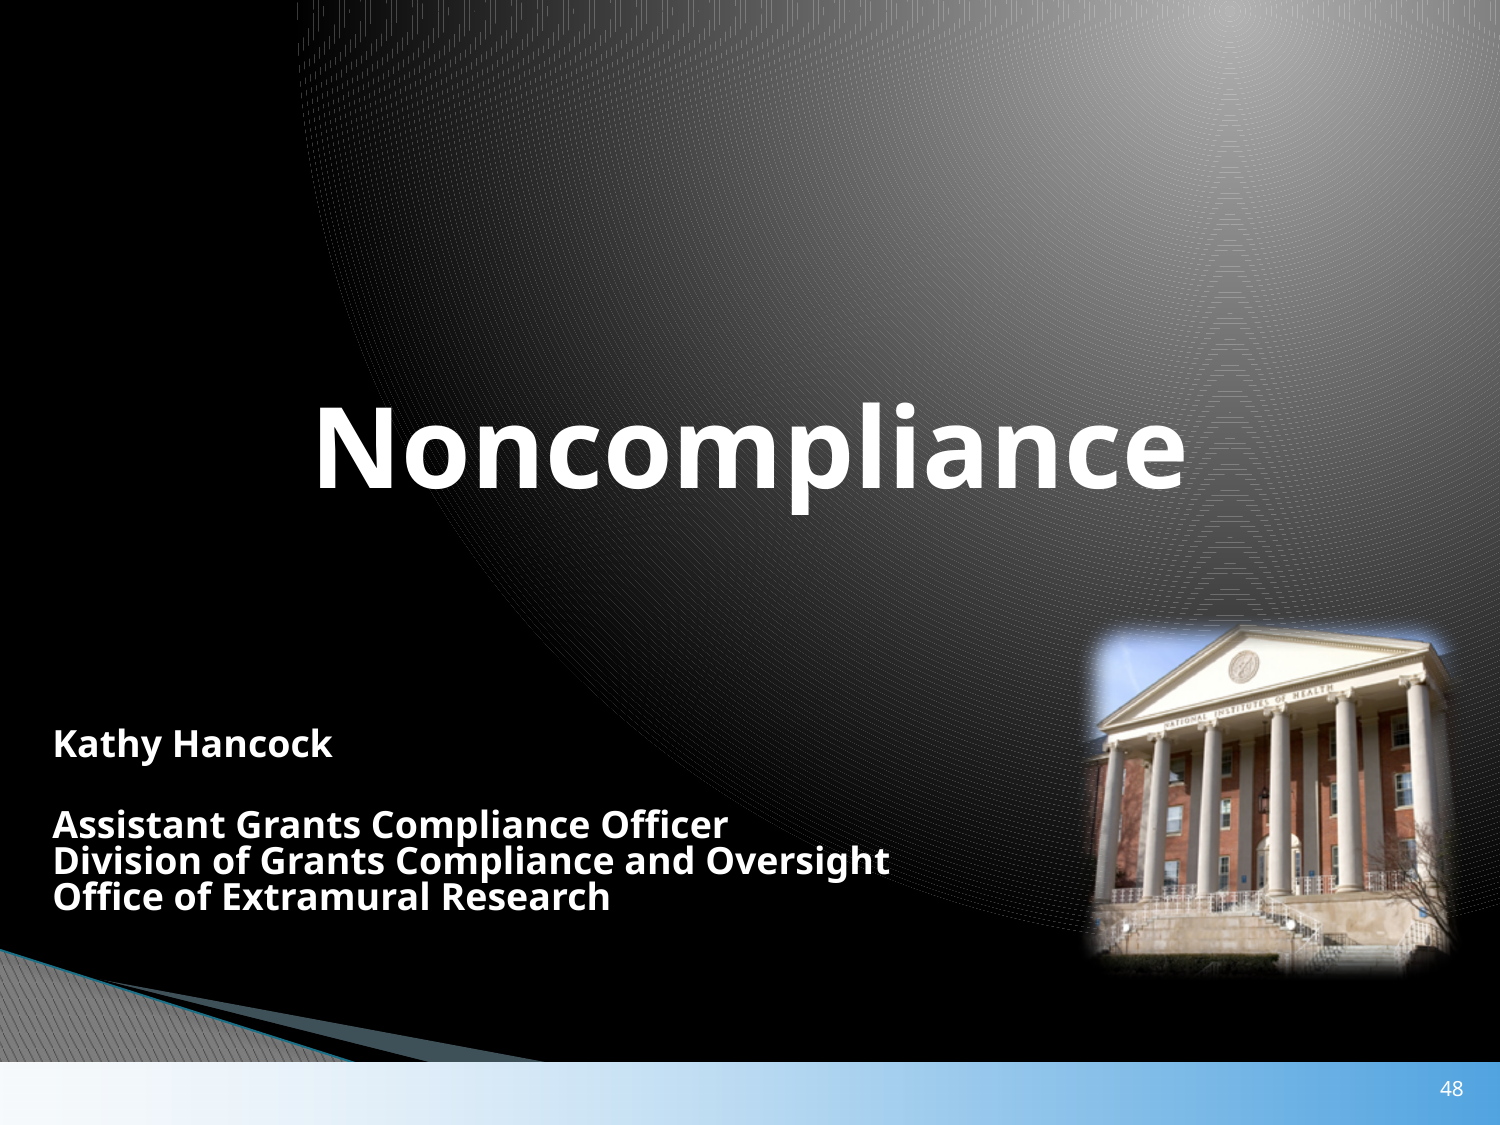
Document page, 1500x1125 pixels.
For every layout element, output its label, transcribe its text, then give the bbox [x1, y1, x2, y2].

text_box Kathy Hancock Assistant Grants Compliance Officer Division of Grants Compliance and Oversight Office of Extramural Research [37, 712, 1013, 926]
slide_number 48 [1418, 1051, 1479, 1112]
title Noncompliance [0, 350, 1500, 538]
picture [1086, 638, 1455, 970]
picture [0, 952, 1500, 1125]
